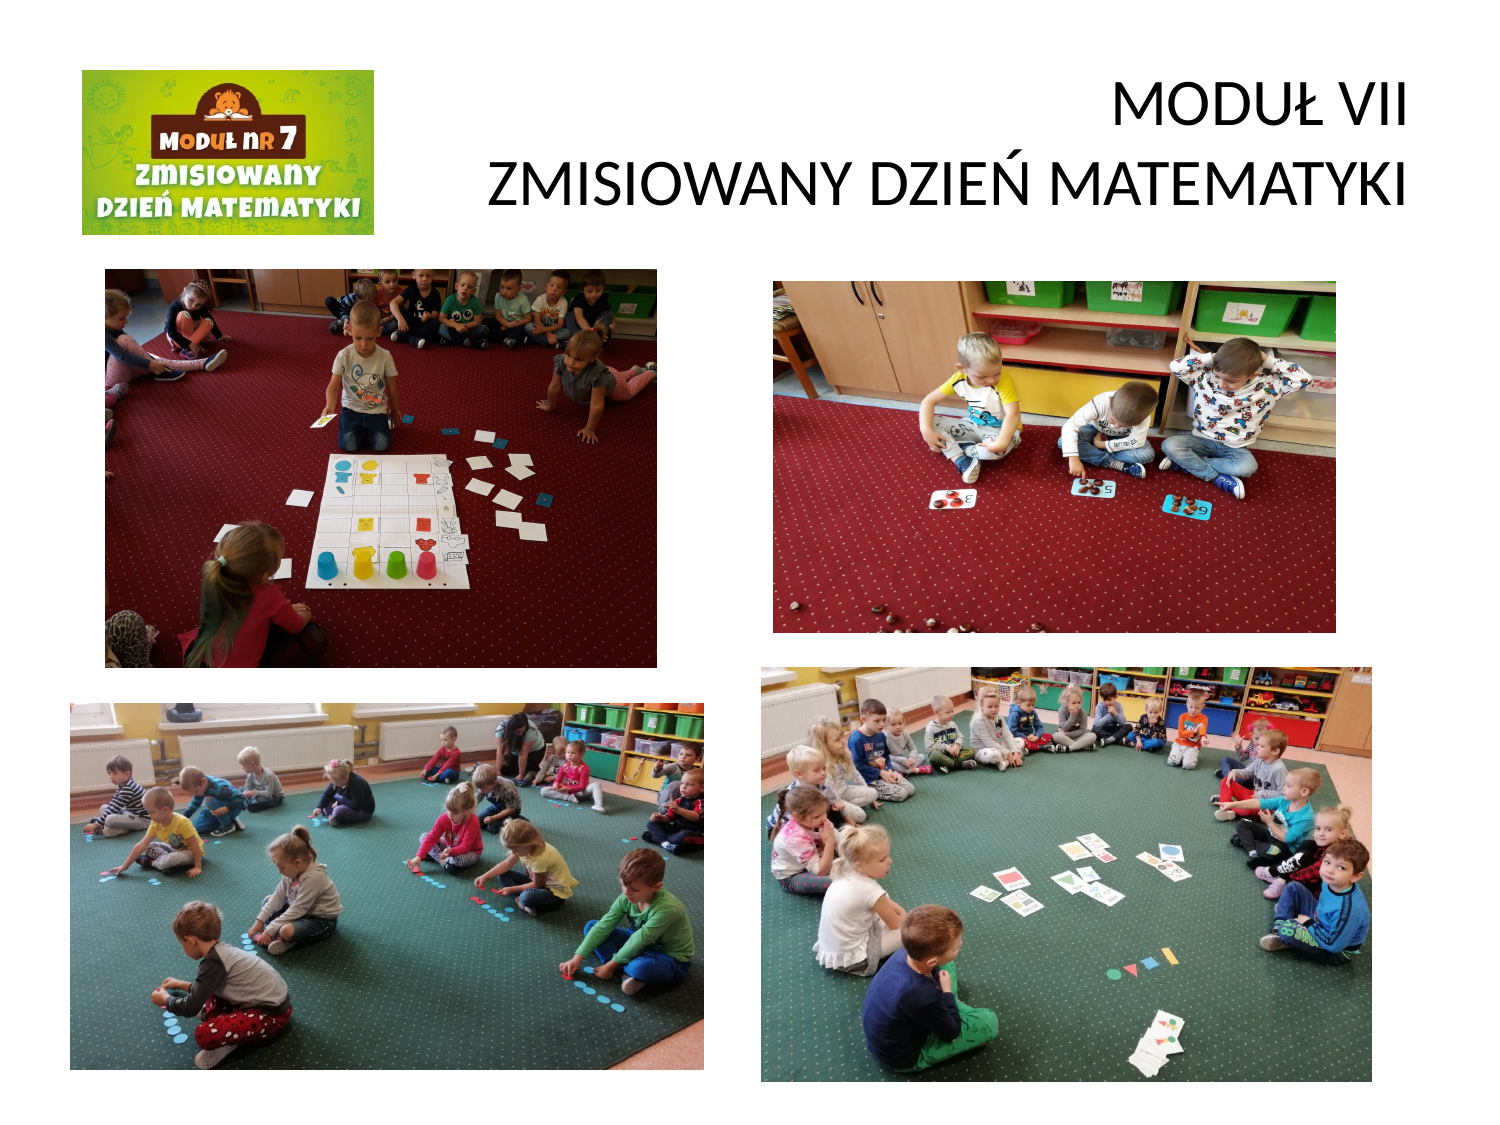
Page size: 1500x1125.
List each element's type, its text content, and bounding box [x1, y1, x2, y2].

picture [773, 280, 1337, 633]
picture [105, 269, 657, 669]
picture [70, 702, 704, 1071]
picture [761, 667, 1372, 1082]
title MODUŁ VII ZMISIOWANY DZIEŃ MATEMATYKI [75, 45, 1425, 233]
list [81, 70, 374, 235]
